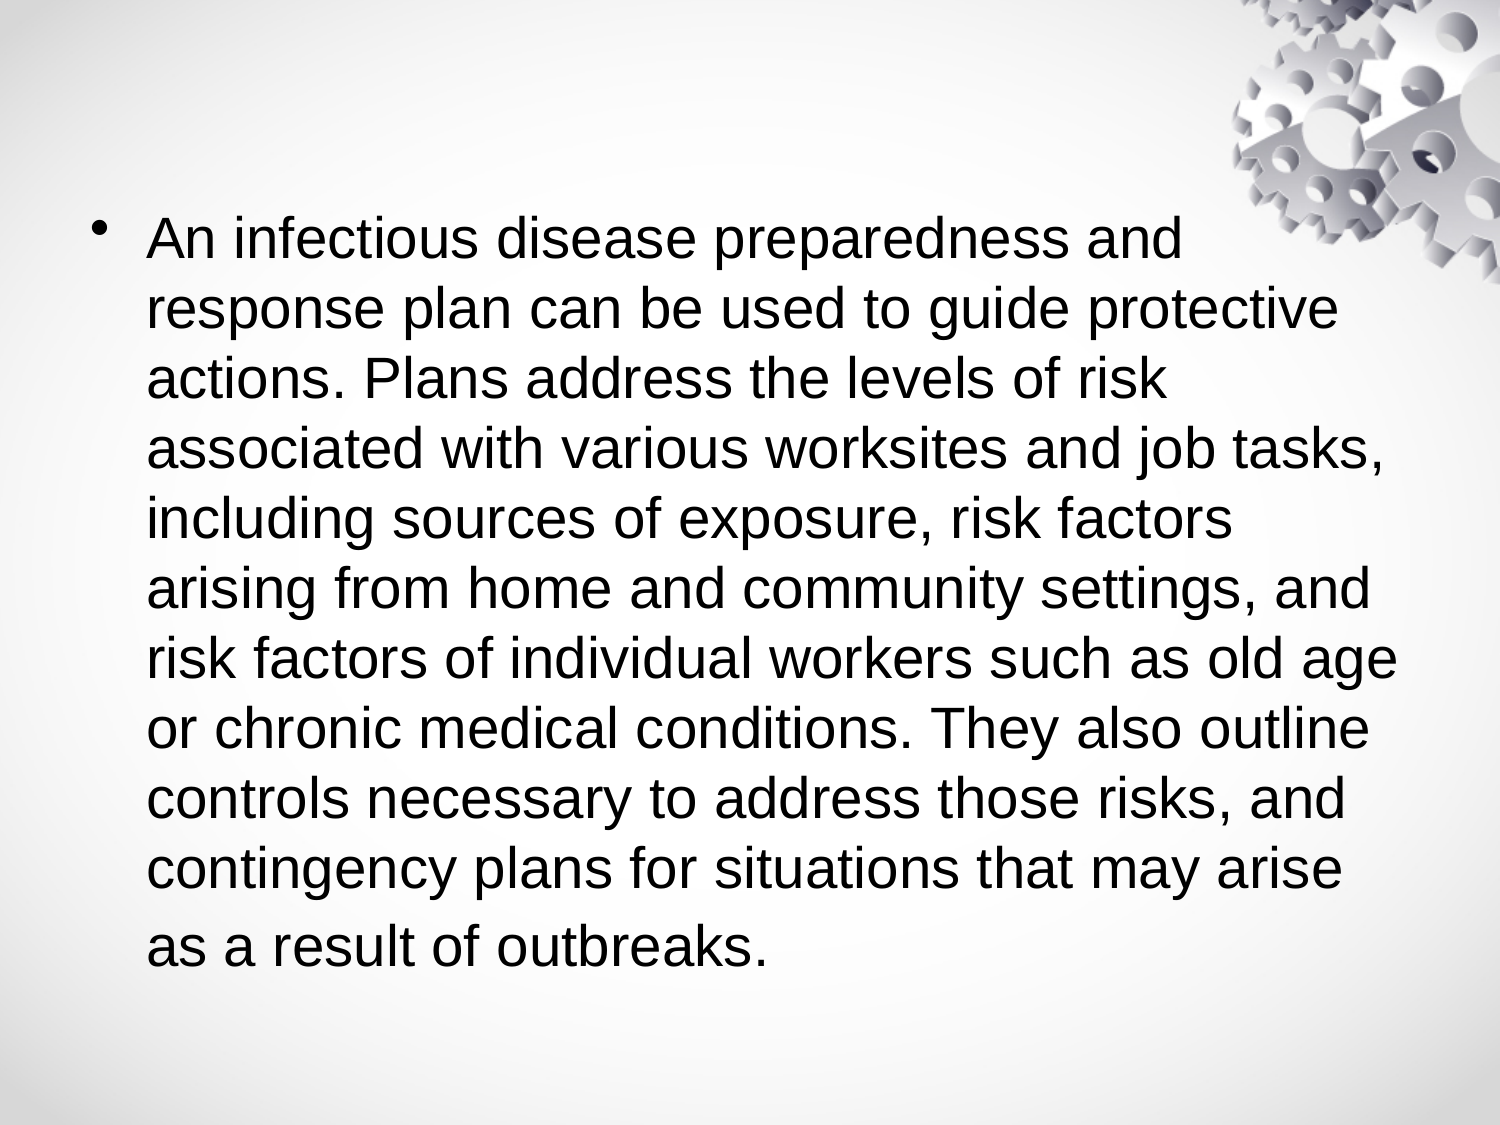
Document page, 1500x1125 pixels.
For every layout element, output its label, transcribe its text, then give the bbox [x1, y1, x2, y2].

list An infectious disease preparedness and response plan can be used to guide protective actions. Plans address the levels of risk associated with various worksites and job tasks, including sources of exposure, risk factors arising from home and community settings, and risk factors of individual workers such as old age or chronic medical conditions. They also outline controls necessary to address those risks, and contingency plans for situations that may arise as a result of outbreaks. [74, 192, 1426, 1006]
picture [0, 0, 1500, 1125]
